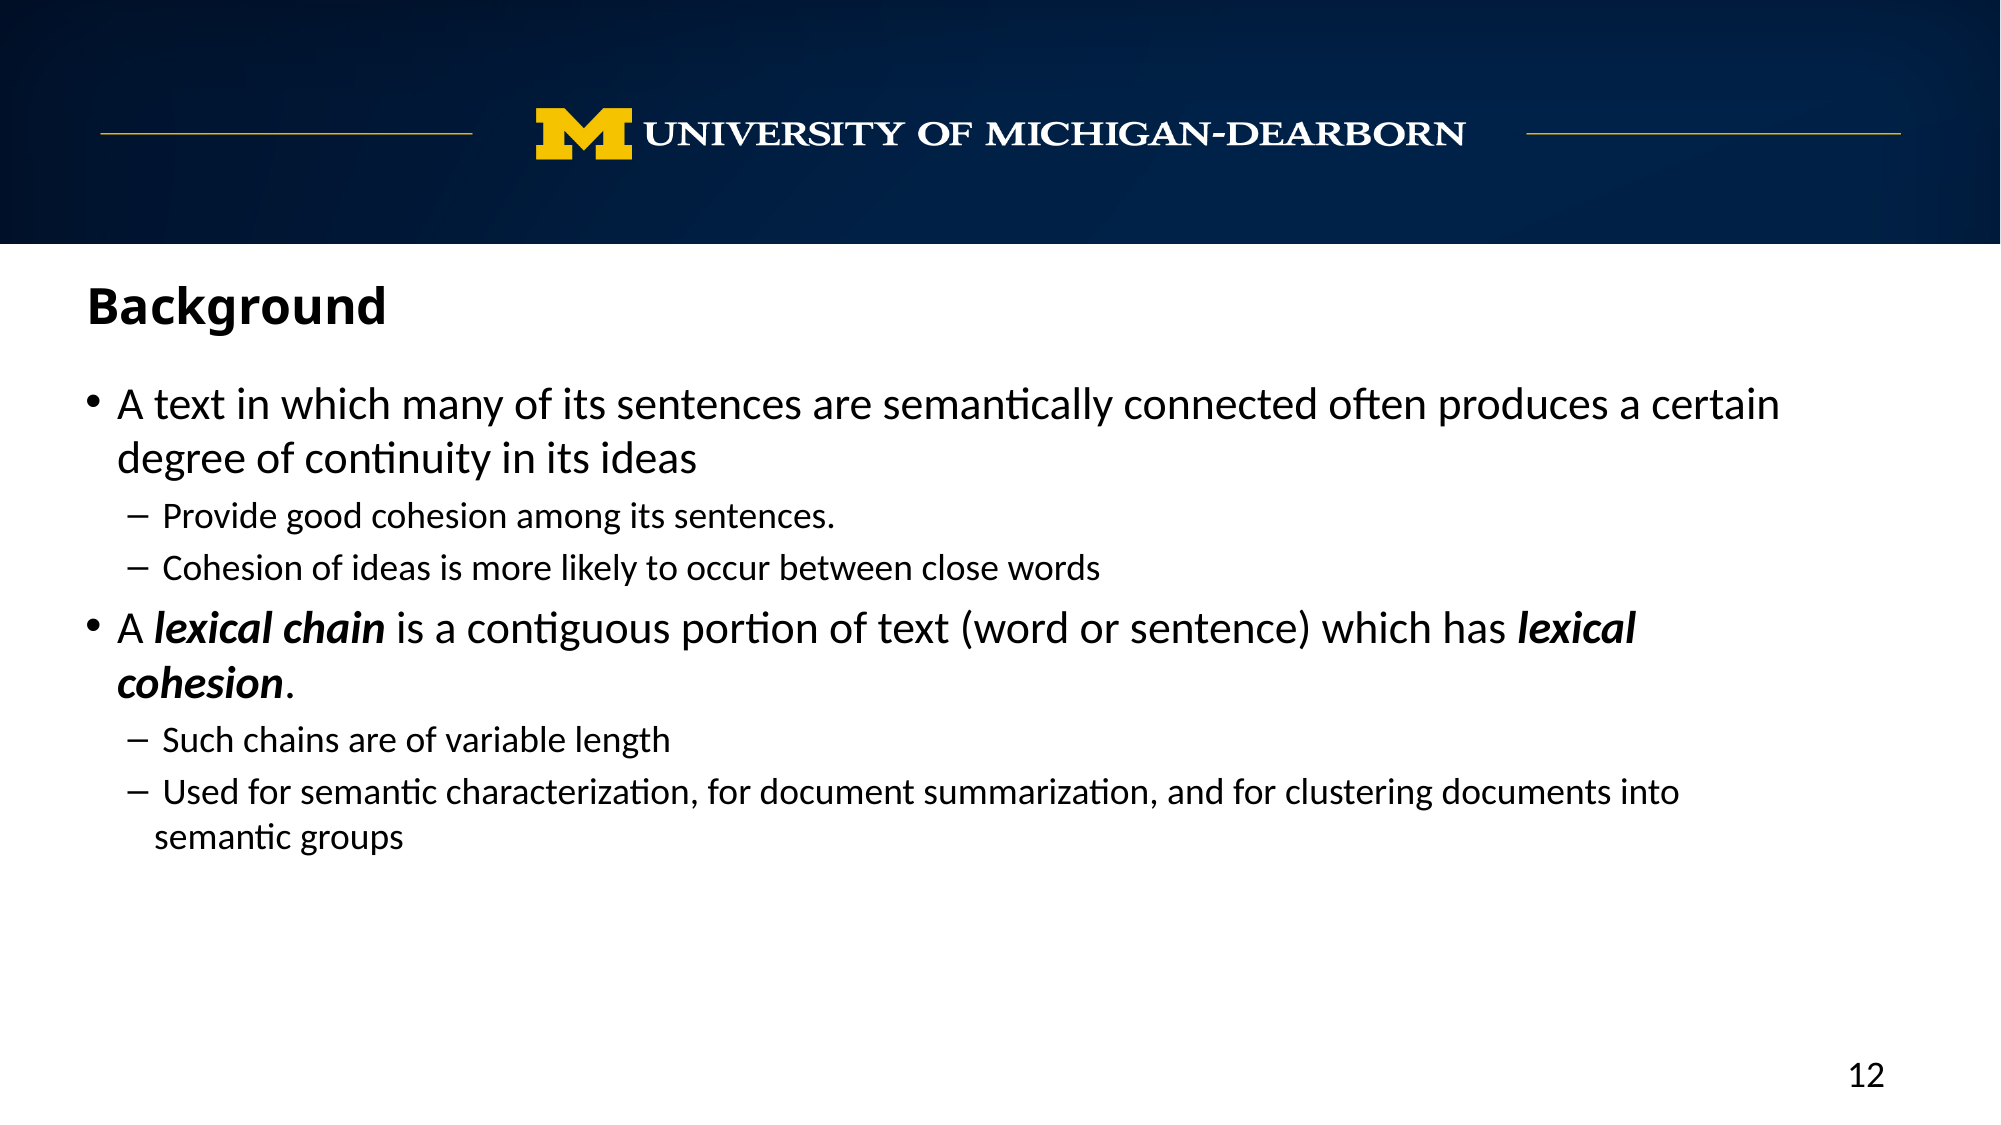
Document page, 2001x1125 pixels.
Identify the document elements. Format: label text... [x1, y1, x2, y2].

picture [0, 0, 2001, 1125]
slide_number 12 [1433, 1042, 1900, 1103]
list A text in which many of its sentences are semantically connected often produces a certain degree of continuity in its ideas Provide good cohesion among its sentences. Cohesion of ideas is more likely to occur between close words A lexical chain is a contiguous portion of text (word or sentence) which has lexical cohesion. Such chains are of variable length Used for semantic characterization, for document summarization, and for clustering documents into semantic groups [70, 365, 1820, 999]
text_box Background [71, 267, 2000, 343]
